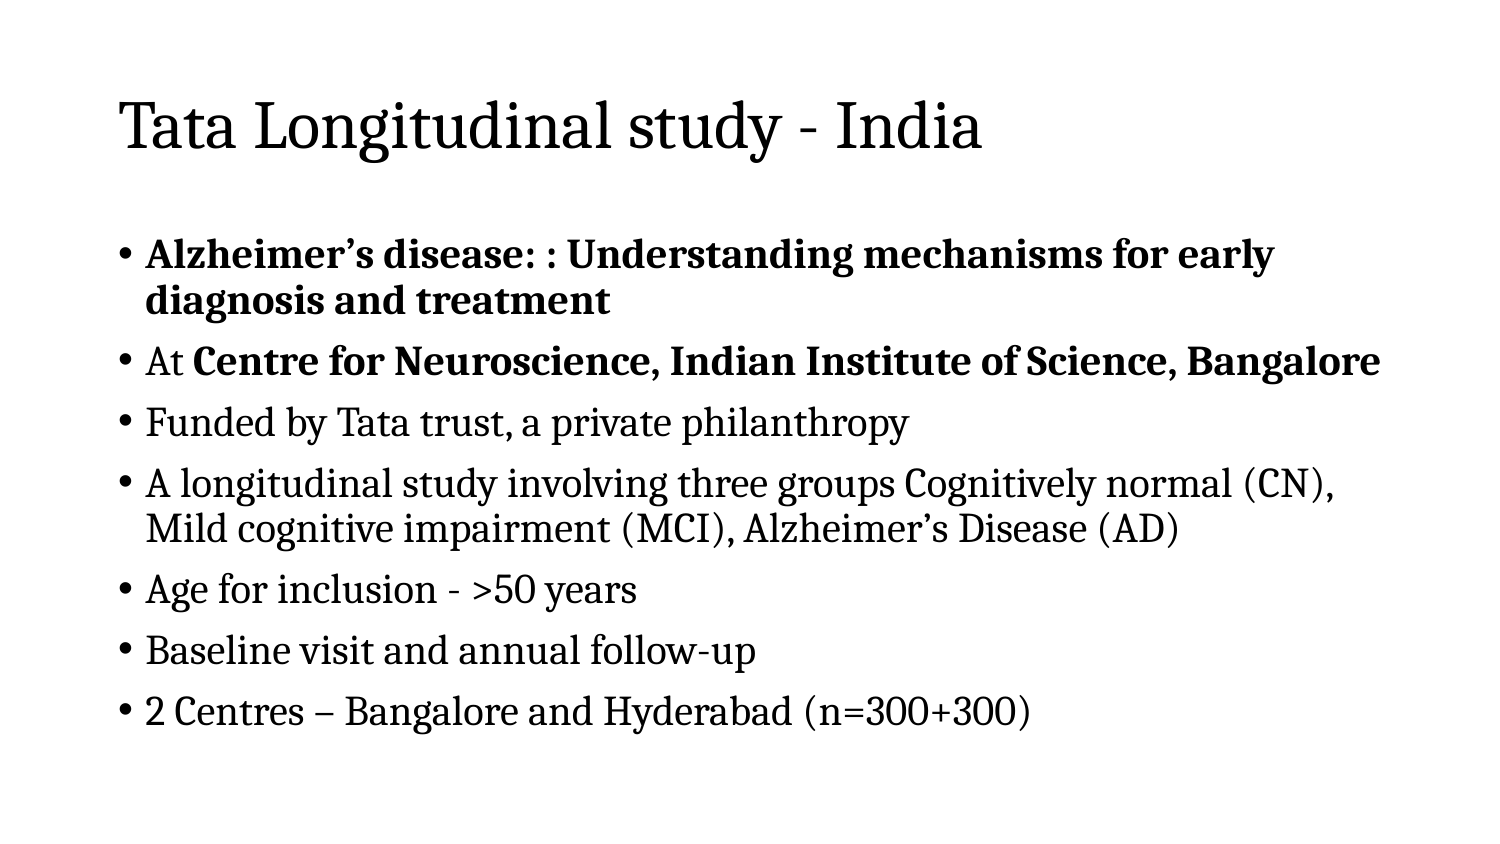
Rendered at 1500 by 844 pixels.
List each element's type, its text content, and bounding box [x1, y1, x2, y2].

title Tata Longitudinal study - India [103, 44, 1397, 208]
list Alzheimer’s disease: : Understanding mechanisms for early diagnosis and treatment At Centre for Neuroscience, Indian Institute of Science, Bangalore Funded by Tata trust, a private philanthropy A longitudinal study involving three groups Cognitively normal (CN), Mild cognitive impairment (MCI), Alzheimer’s Disease (AD) Age for inclusion - >50 years Baseline visit and annual follow-up 2 Centres – Bangalore and Hyderabad (n=300+300) [103, 224, 1397, 760]
